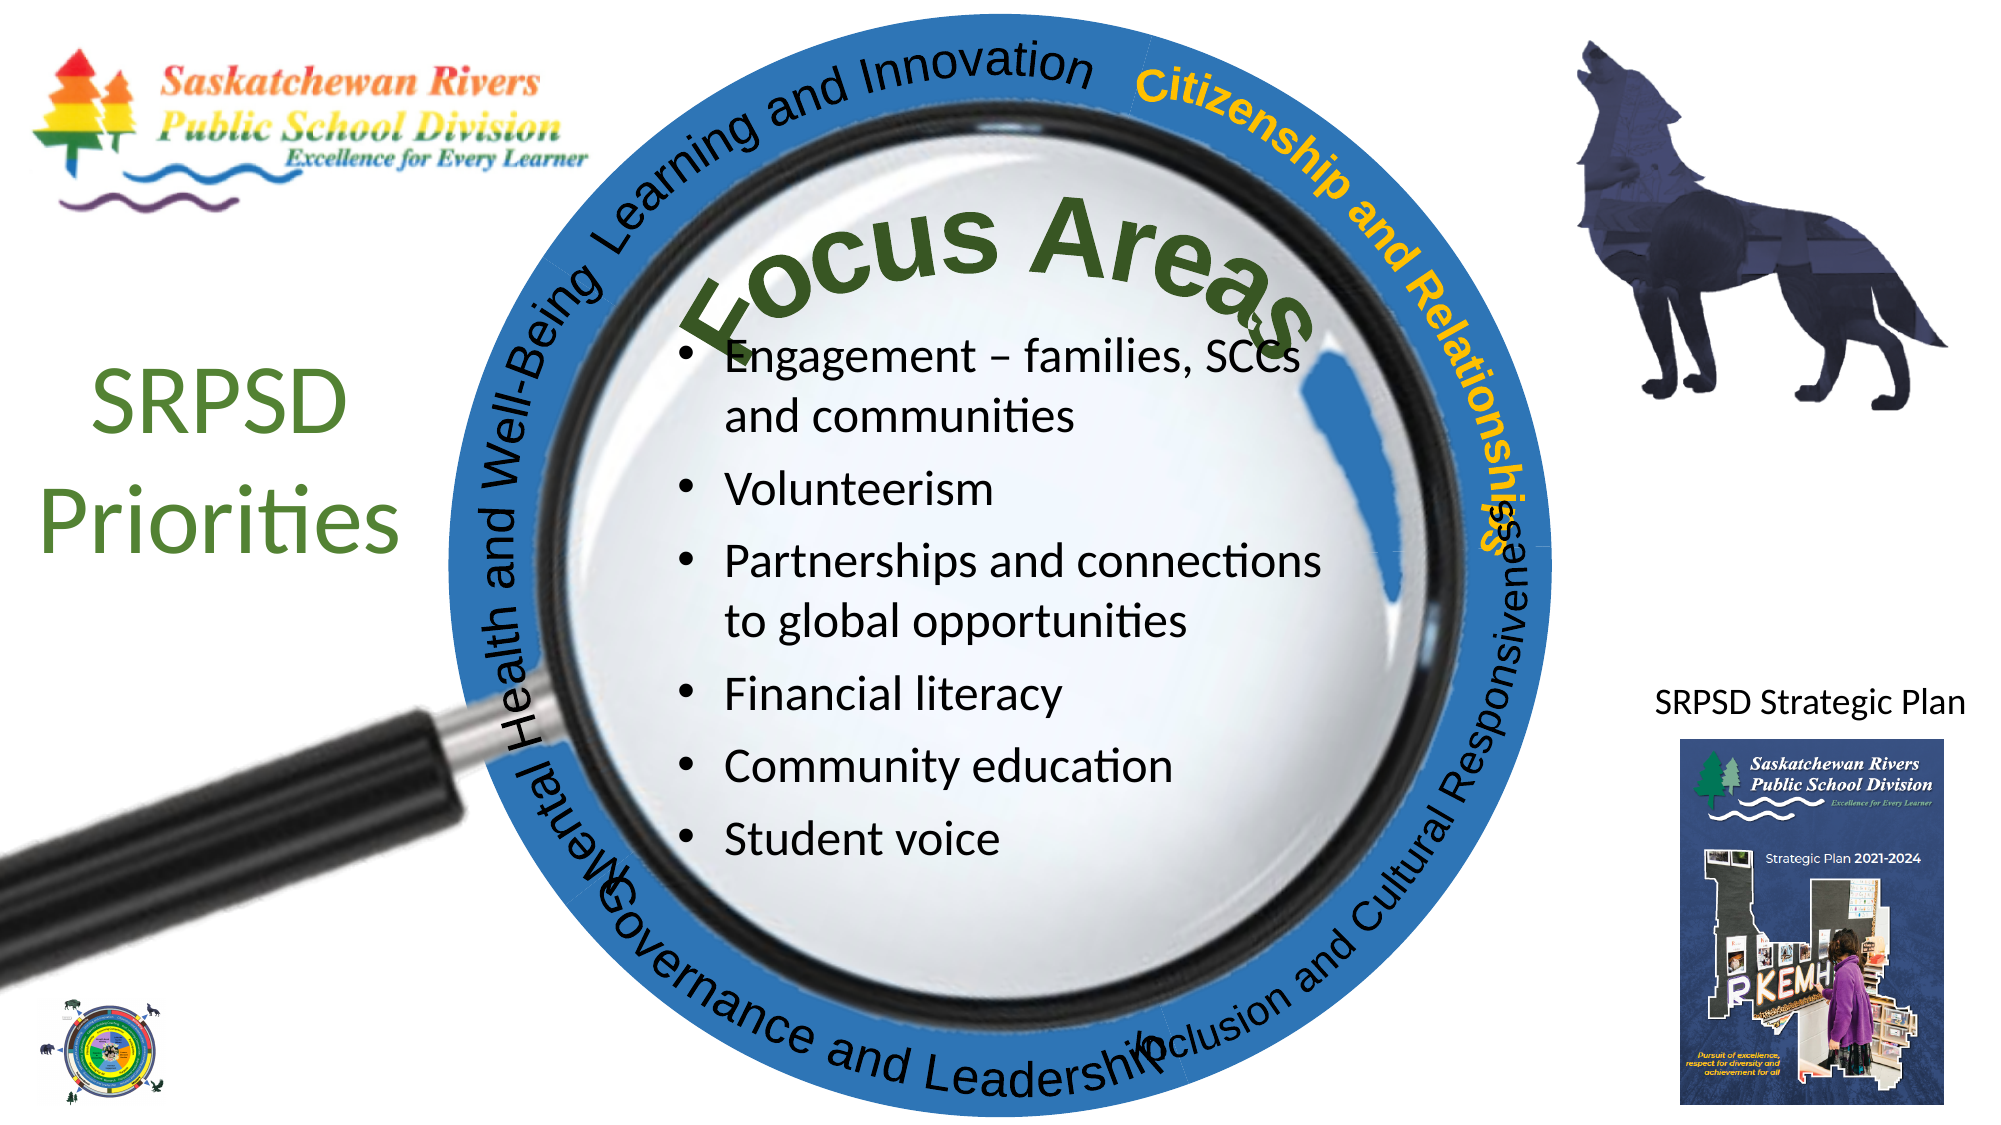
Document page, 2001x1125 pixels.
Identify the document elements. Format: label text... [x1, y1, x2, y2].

picture [1575, 39, 1949, 412]
text_box SRPSD Strategic Plan [1885, 669, 1982, 730]
picture [0, 0, 1323, 1125]
chart [1323, 0, 1885, 1125]
picture [1680, 739, 1944, 1105]
